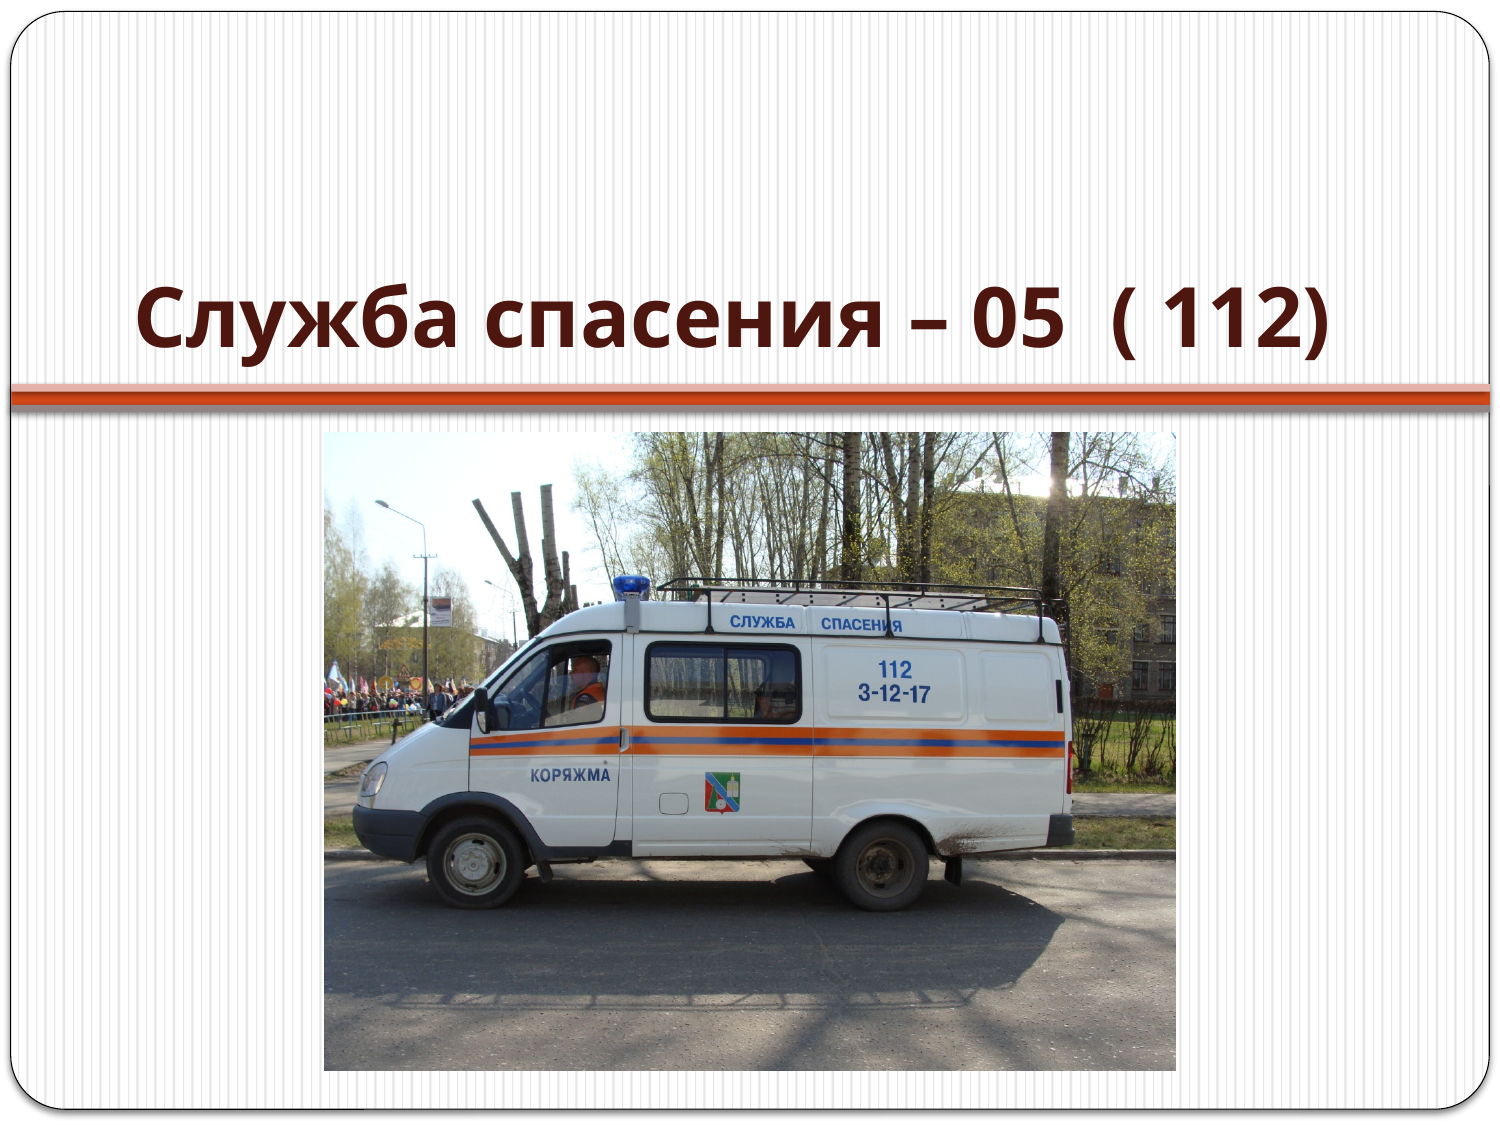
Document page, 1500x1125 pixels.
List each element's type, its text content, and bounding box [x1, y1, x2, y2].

picture [324, 432, 1176, 1071]
title Служба спасения – 05 ( 112) [118, 156, 1394, 380]
